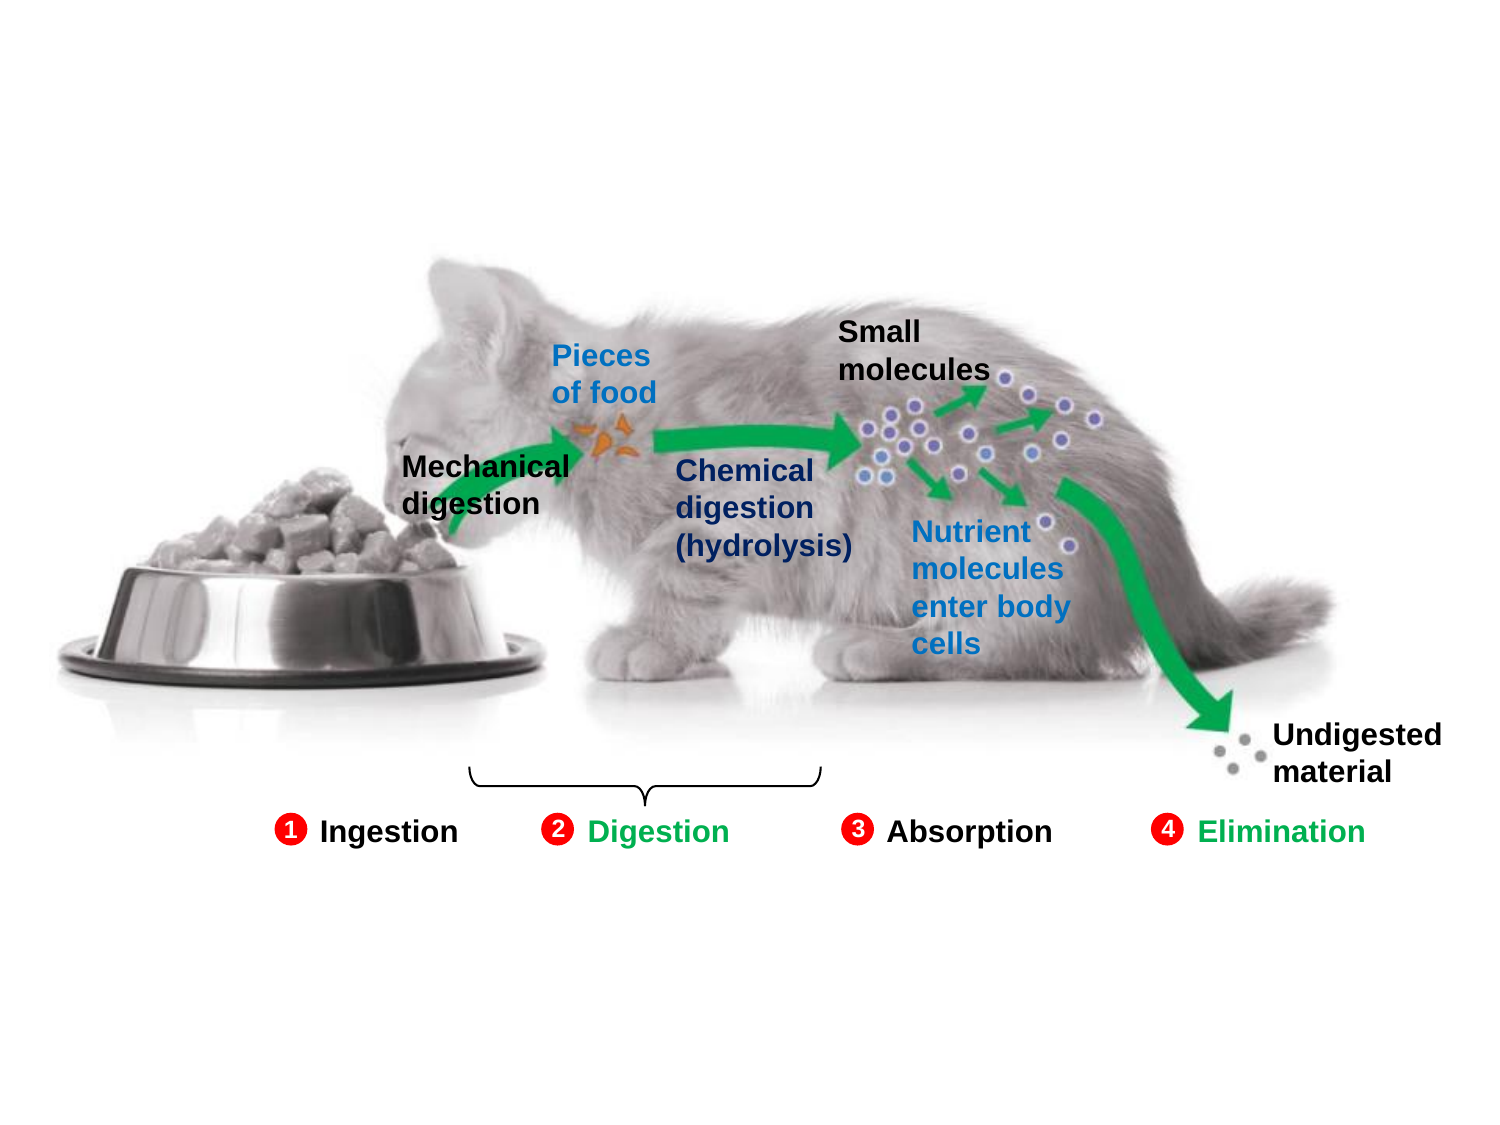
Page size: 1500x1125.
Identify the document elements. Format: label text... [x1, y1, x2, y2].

text_box Elimination [1197, 837, 1368, 849]
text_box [840, 812, 875, 846]
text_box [274, 812, 308, 846]
text_box Ingestion [319, 837, 460, 849]
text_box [540, 812, 575, 846]
picture [48, 242, 1452, 830]
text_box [1150, 812, 1184, 846]
text_box Absorption [886, 837, 1057, 849]
text_box Digestion [587, 837, 732, 849]
